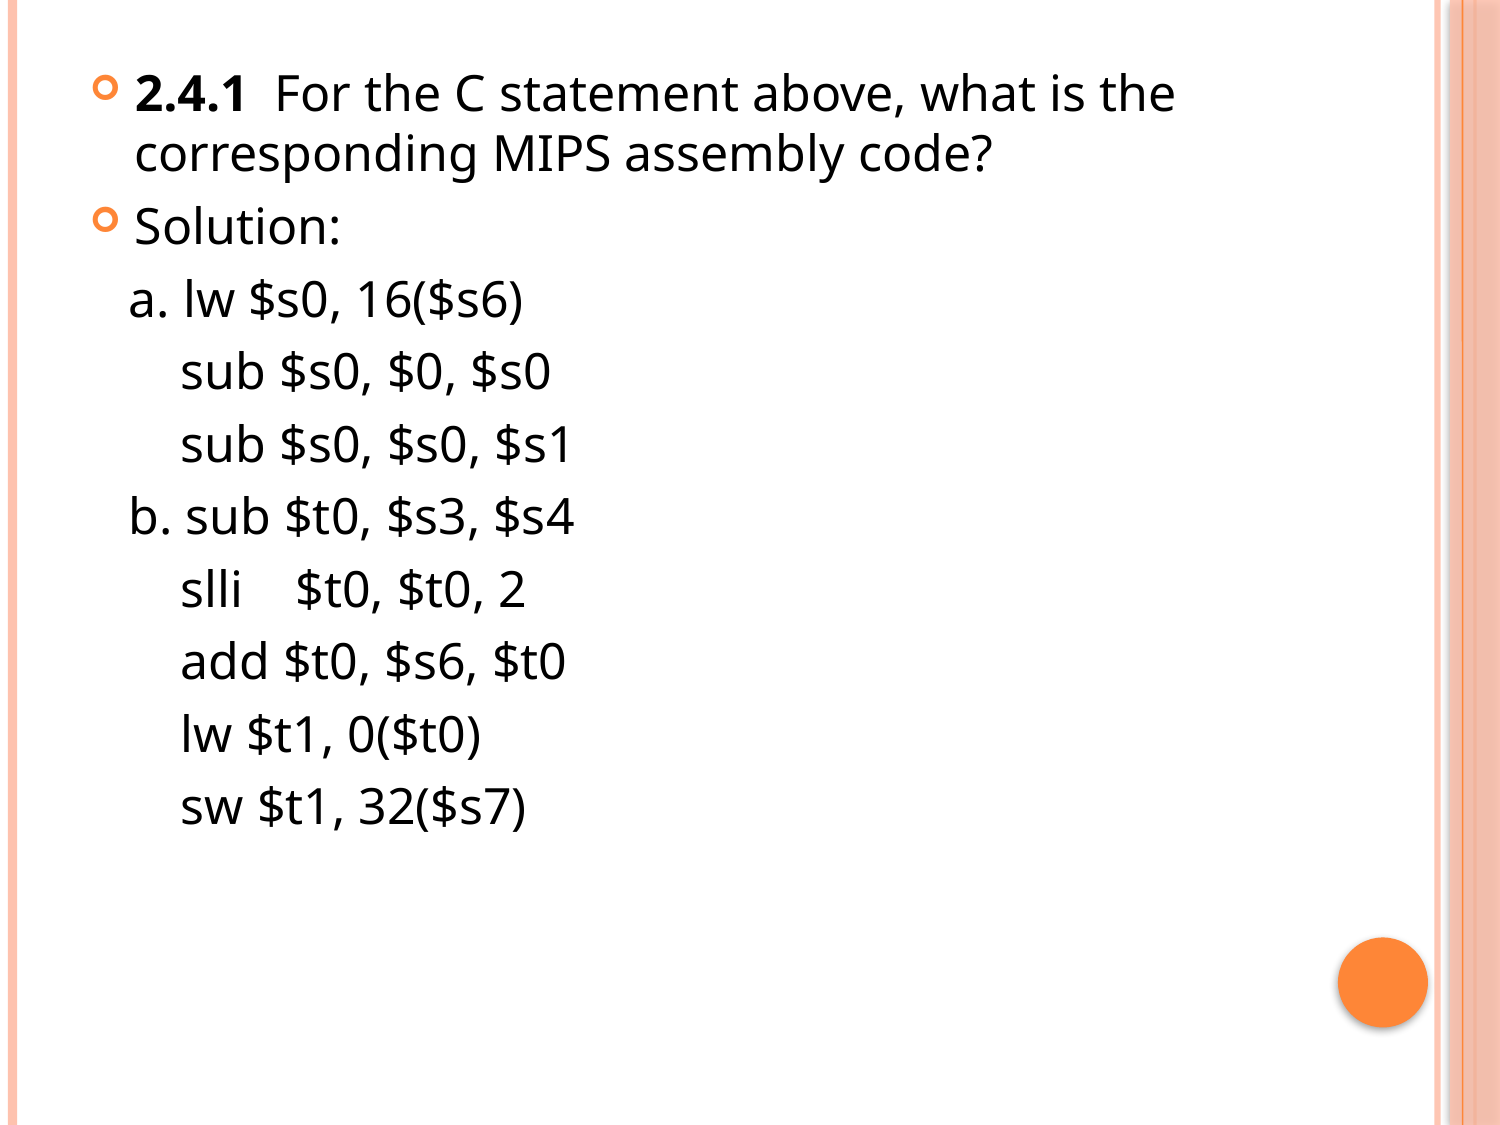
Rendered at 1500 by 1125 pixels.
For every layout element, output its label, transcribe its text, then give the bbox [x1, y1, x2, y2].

list 2.4.1 For the C statement above, what is the corresponding MIPS assembly code? Solution: a. lw $s0, 16($s6) sub $s0, $0, $s0 sub $s0, $s0, $s1 b. sub $t0, $s3, $s4 slli $t0, $t0, 2 add $t0, $s6, $t0 lw $t1, 0($t0) sw $t1, 32($s7) [75, 54, 1300, 1062]
